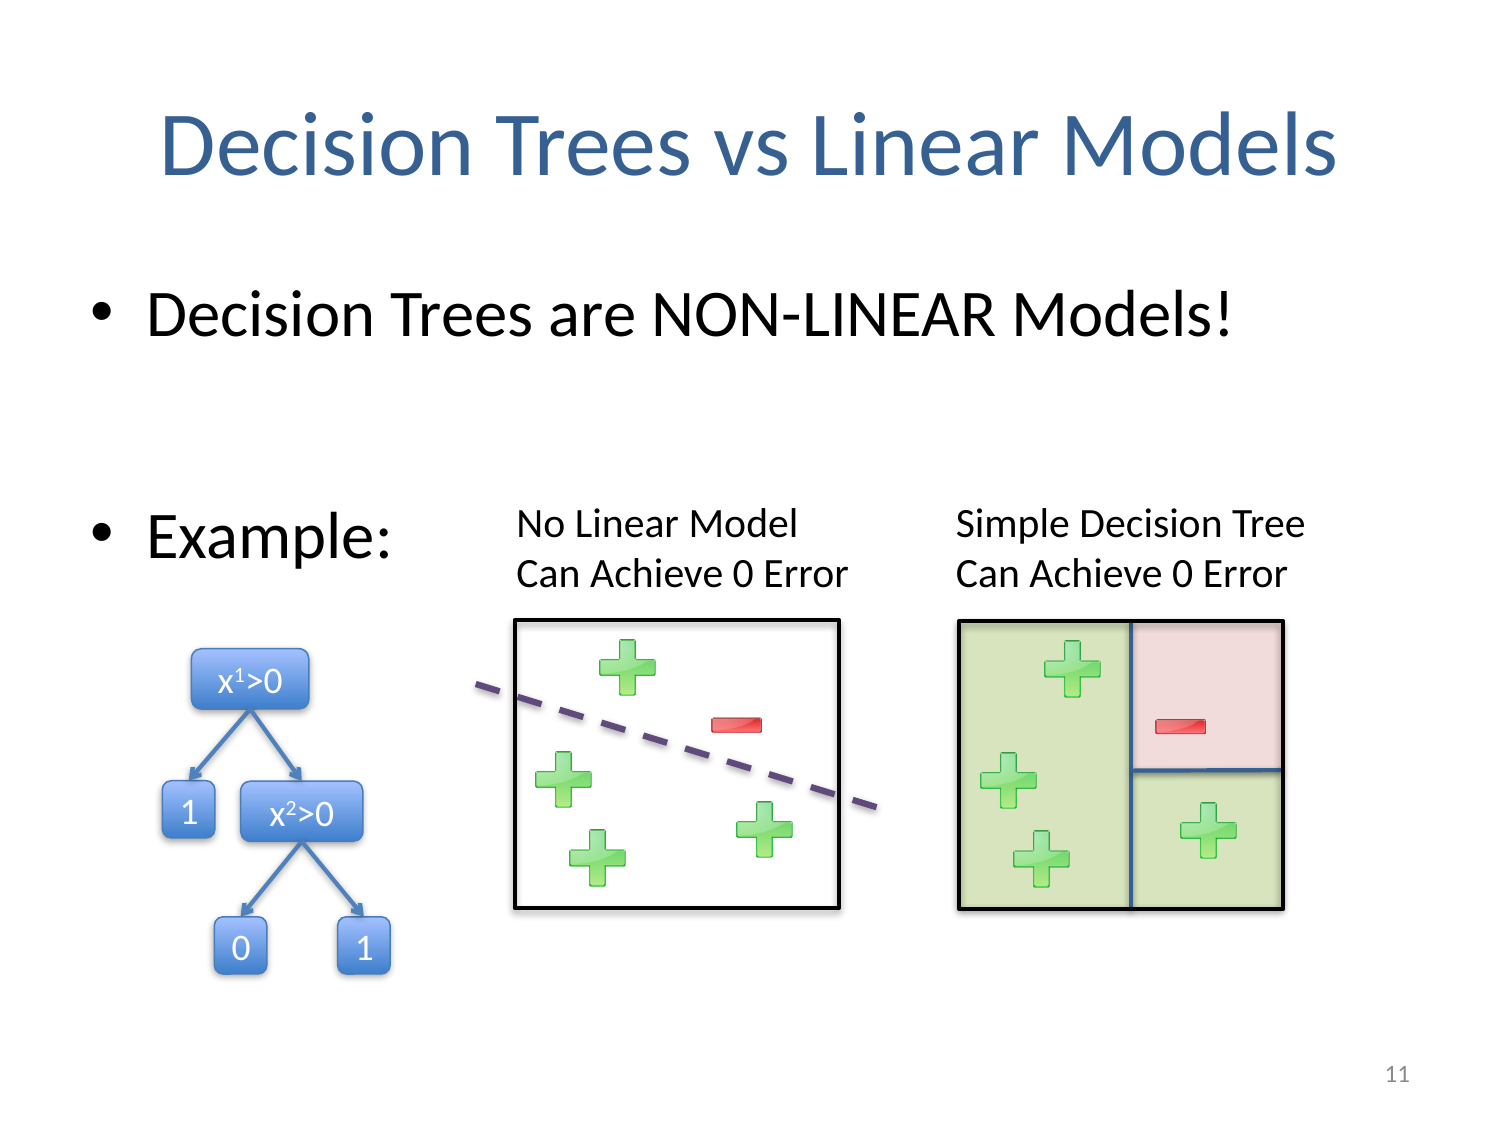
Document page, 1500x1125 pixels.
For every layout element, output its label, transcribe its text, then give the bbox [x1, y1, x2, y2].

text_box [240, 841, 299, 917]
table_cell 14 [1132, 771, 1282, 782]
title Decision Trees vs Linear Models [75, 45, 1425, 233]
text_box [249, 708, 302, 782]
picture [1013, 830, 1070, 889]
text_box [301, 841, 365, 917]
text_box [958, 620, 1130, 910]
text_box 0 [213, 916, 268, 975]
text_box [514, 817, 839, 909]
text_box x1>0 [190, 647, 310, 709]
picture [568, 829, 626, 888]
slide_number 11 [1074, 1042, 1425, 1103]
picture [1180, 802, 1238, 860]
text_box No Linear Model Can Achieve 0 Error [501, 488, 865, 603]
list Decision Trees are NON-LINEAR Models! Example: [75, 262, 1425, 1005]
picture [736, 810, 793, 859]
text_box 1 [336, 916, 391, 975]
text_box Simple Decision Tree Can Achieve 0 Error [940, 488, 1321, 604]
text_box [1132, 620, 1284, 769]
text_box [1136, 777, 1284, 910]
text_box [514, 619, 839, 682]
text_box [188, 708, 248, 781]
text_box 1 [161, 779, 216, 839]
text_box x2>0 [239, 780, 364, 839]
picture [1044, 640, 1101, 699]
picture [1155, 700, 1207, 753]
picture [599, 639, 657, 683]
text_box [475, 683, 882, 810]
picture [979, 751, 1037, 810]
